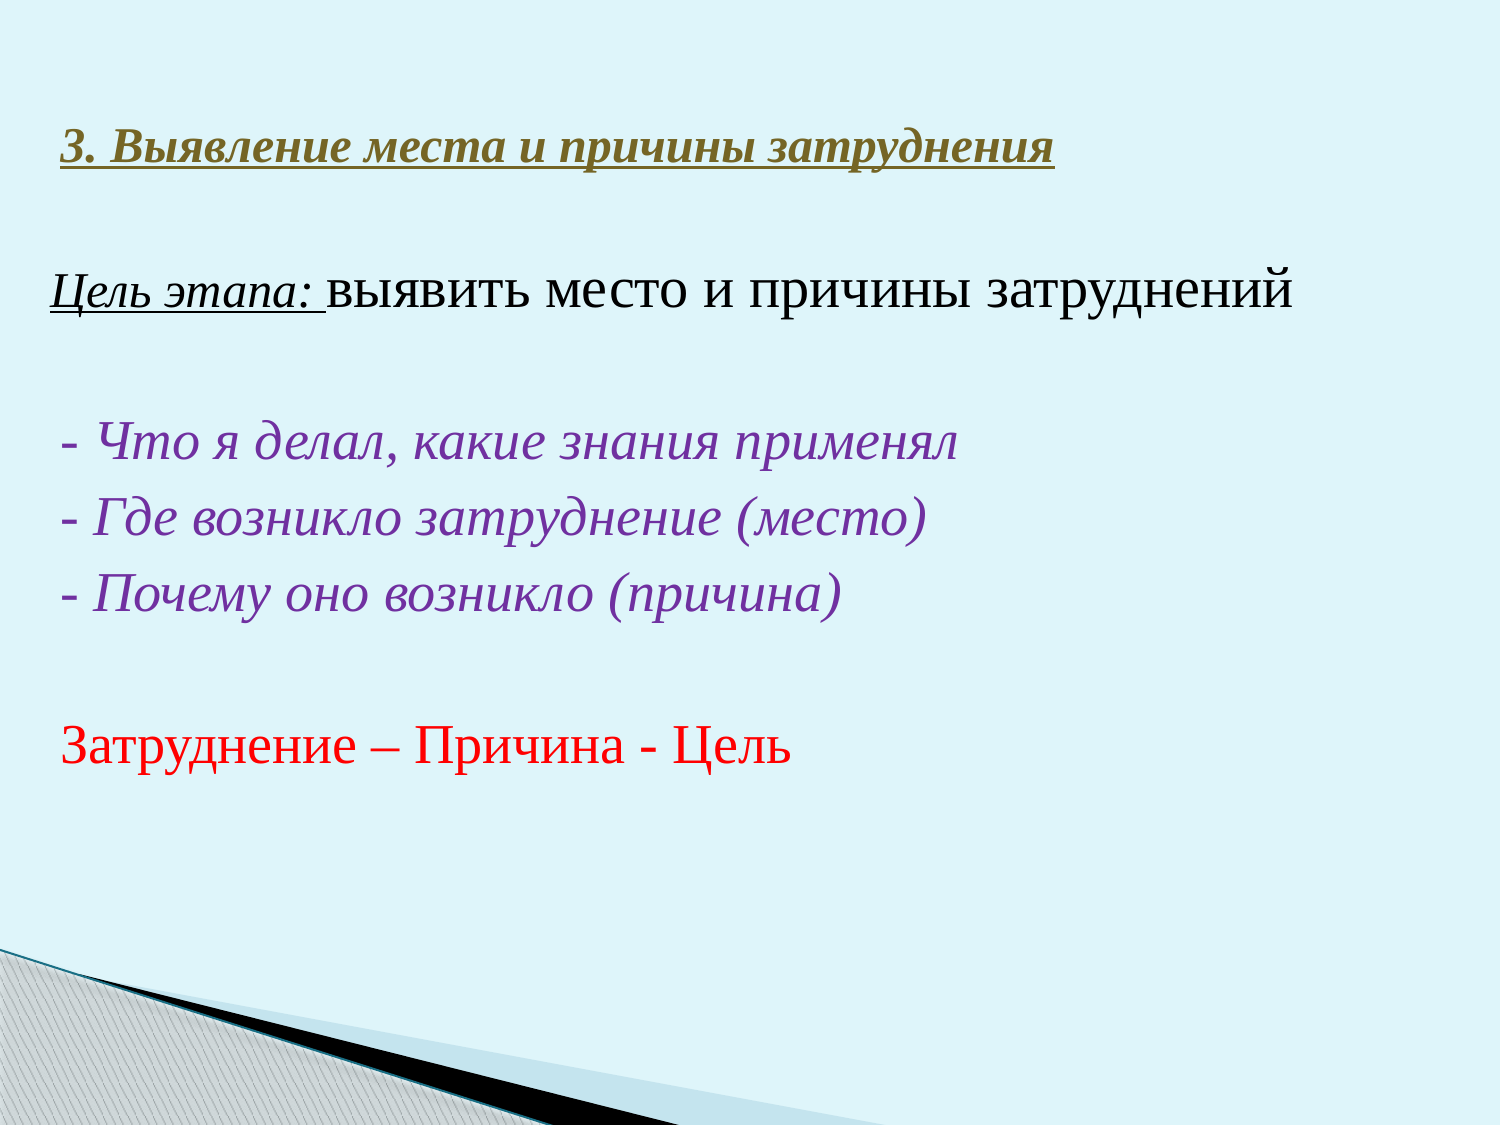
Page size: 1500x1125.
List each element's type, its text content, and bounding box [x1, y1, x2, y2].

list 3. Выявление места и причины затруднения Цель этапа: выявить место и причины затруднений - Что я делал, какие знания применял - Где возникло затруднение (место) - Почему оно возникло (причина) Затруднение – Причина - Цель [35, 105, 1465, 1059]
